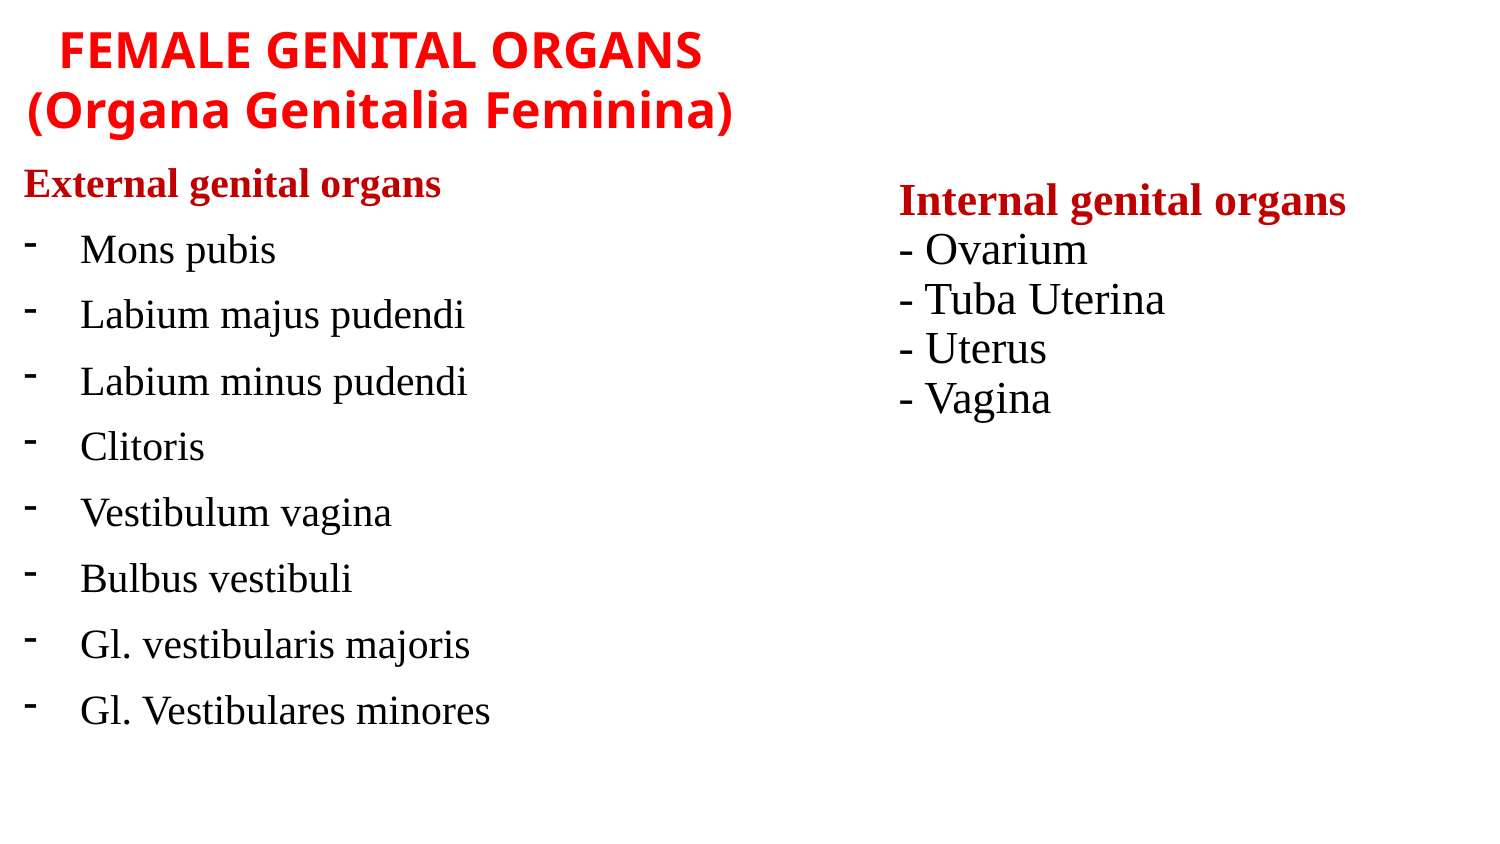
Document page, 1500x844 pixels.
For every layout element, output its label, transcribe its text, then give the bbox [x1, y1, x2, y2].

text_box External genital organs Mons pubis Labium majus pudendi Labium minus pudendi Clitoris Vestibulum vagina Bulbus vestibuli Gl. vestibularis majoris Gl. Vestibulares minores [8, 154, 869, 741]
text_box Internal genital organs - Ovarium - Tuba Uterina - Uterus - Vagina [883, 168, 1495, 431]
title FEMALE GENITAL ORGANS (Organa Genitalia Feminina) [0, 4, 762, 153]
